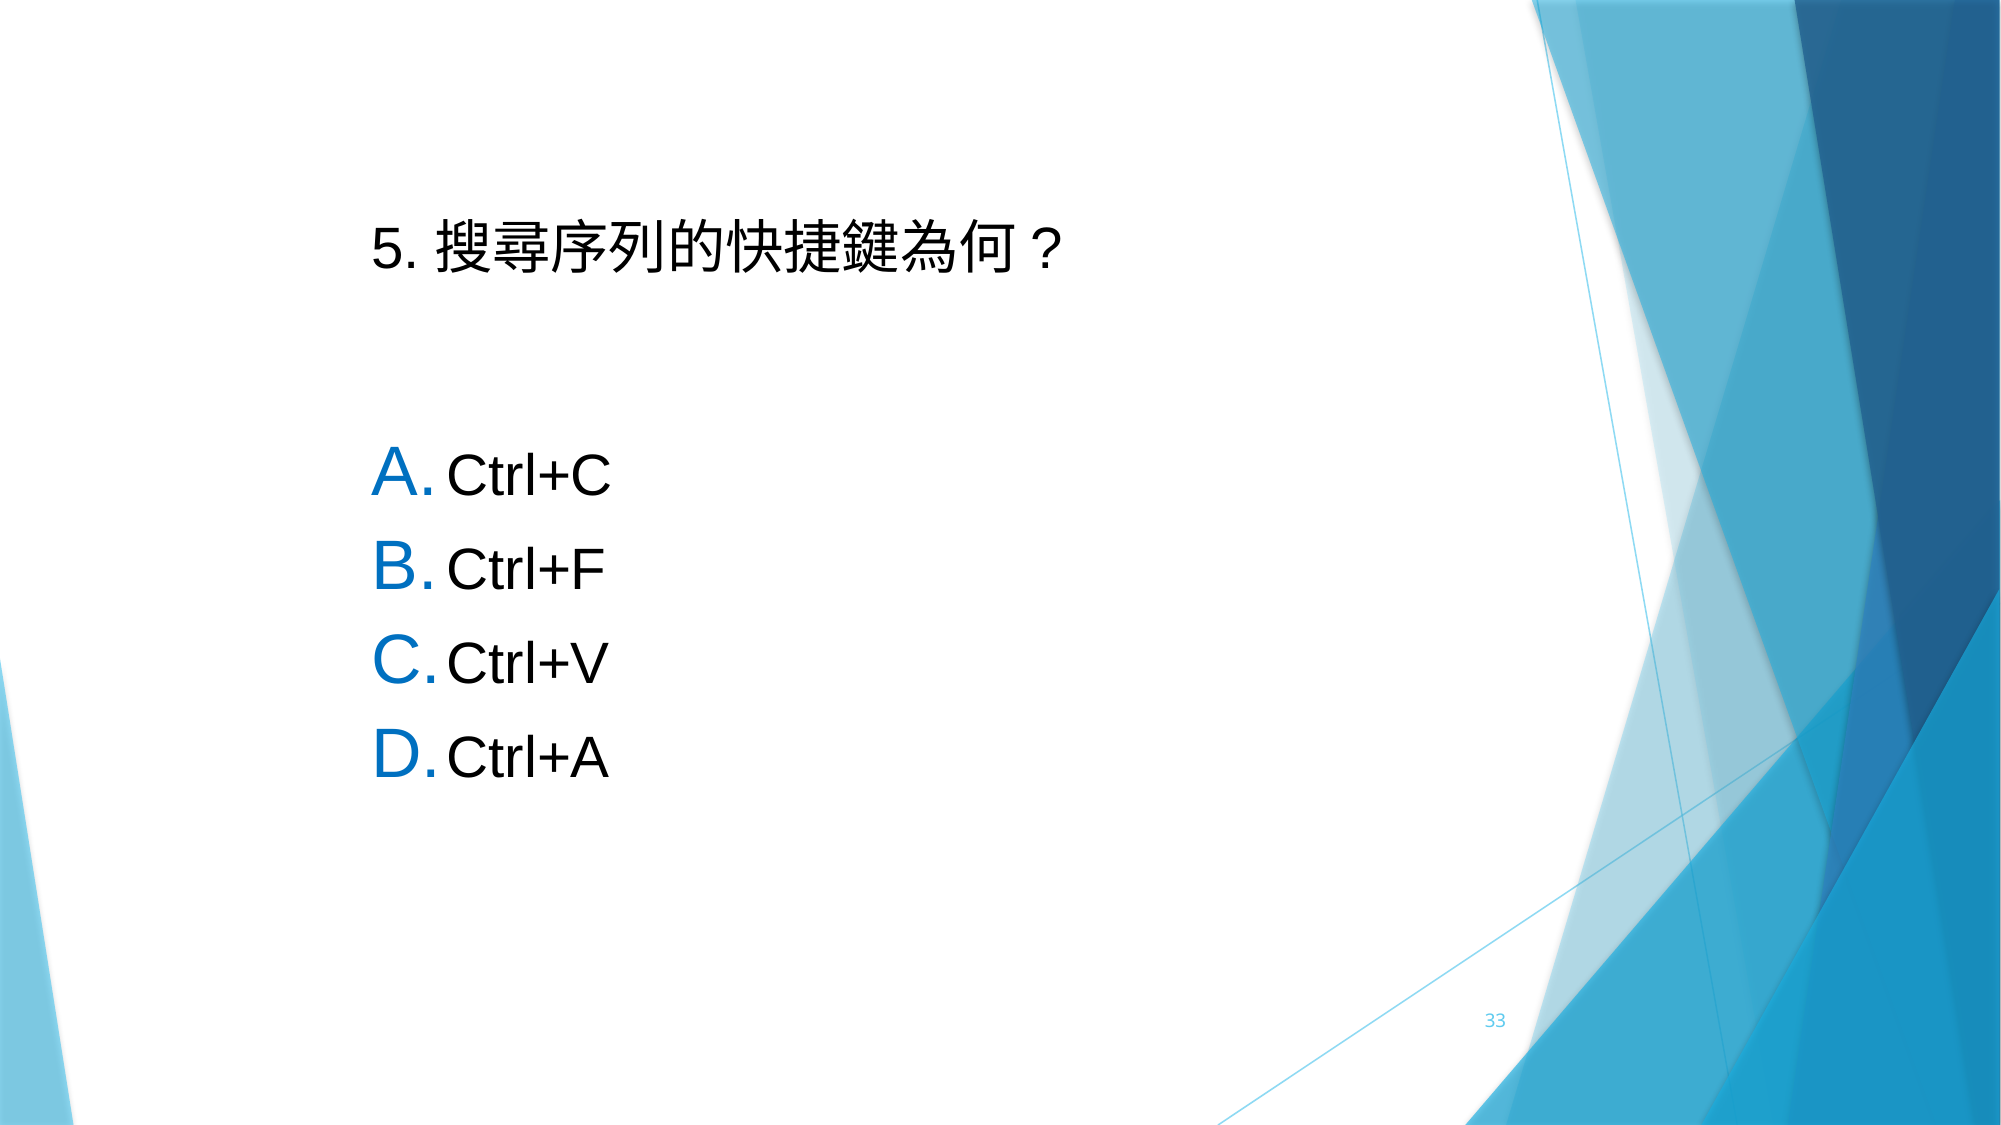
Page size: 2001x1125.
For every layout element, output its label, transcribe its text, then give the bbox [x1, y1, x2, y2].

text_box Ctrl+C Ctrl+F Ctrl+V Ctrl+A [356, 403, 2000, 917]
text_box 5.搜尋序列的快捷鍵為何? [356, 101, 2000, 390]
slide_number 33 [1409, 991, 1522, 1051]
